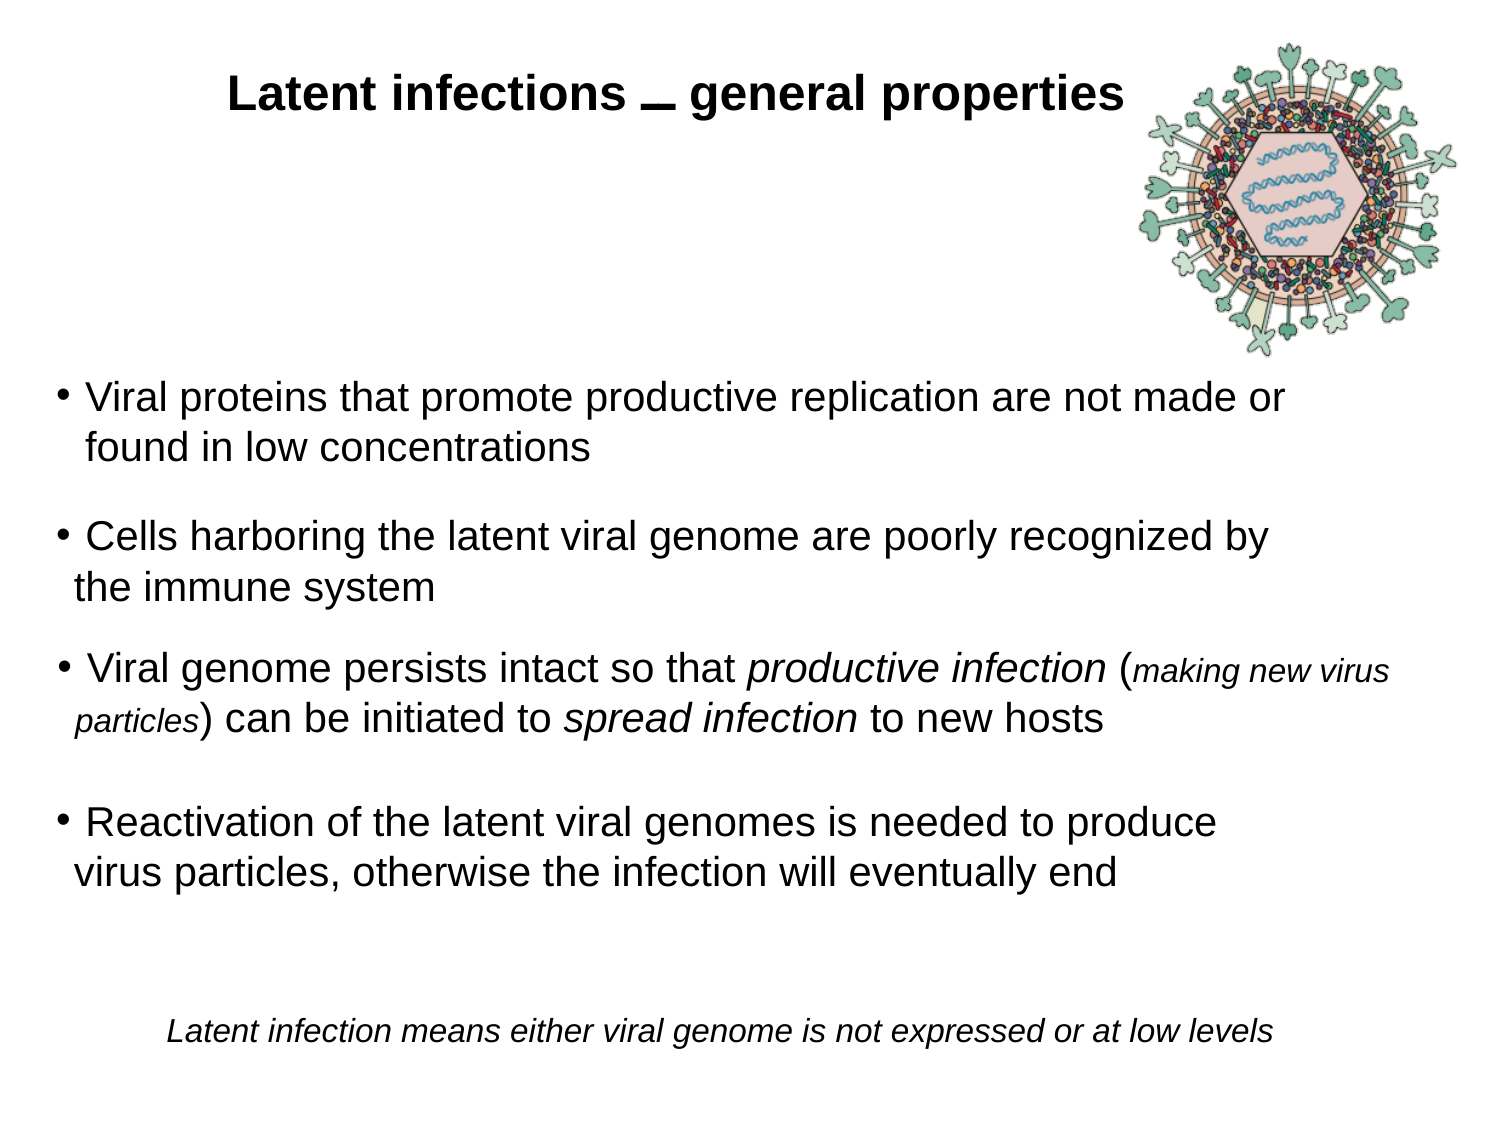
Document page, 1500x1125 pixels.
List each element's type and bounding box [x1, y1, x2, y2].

text_box [41, 41, 1473, 1059]
